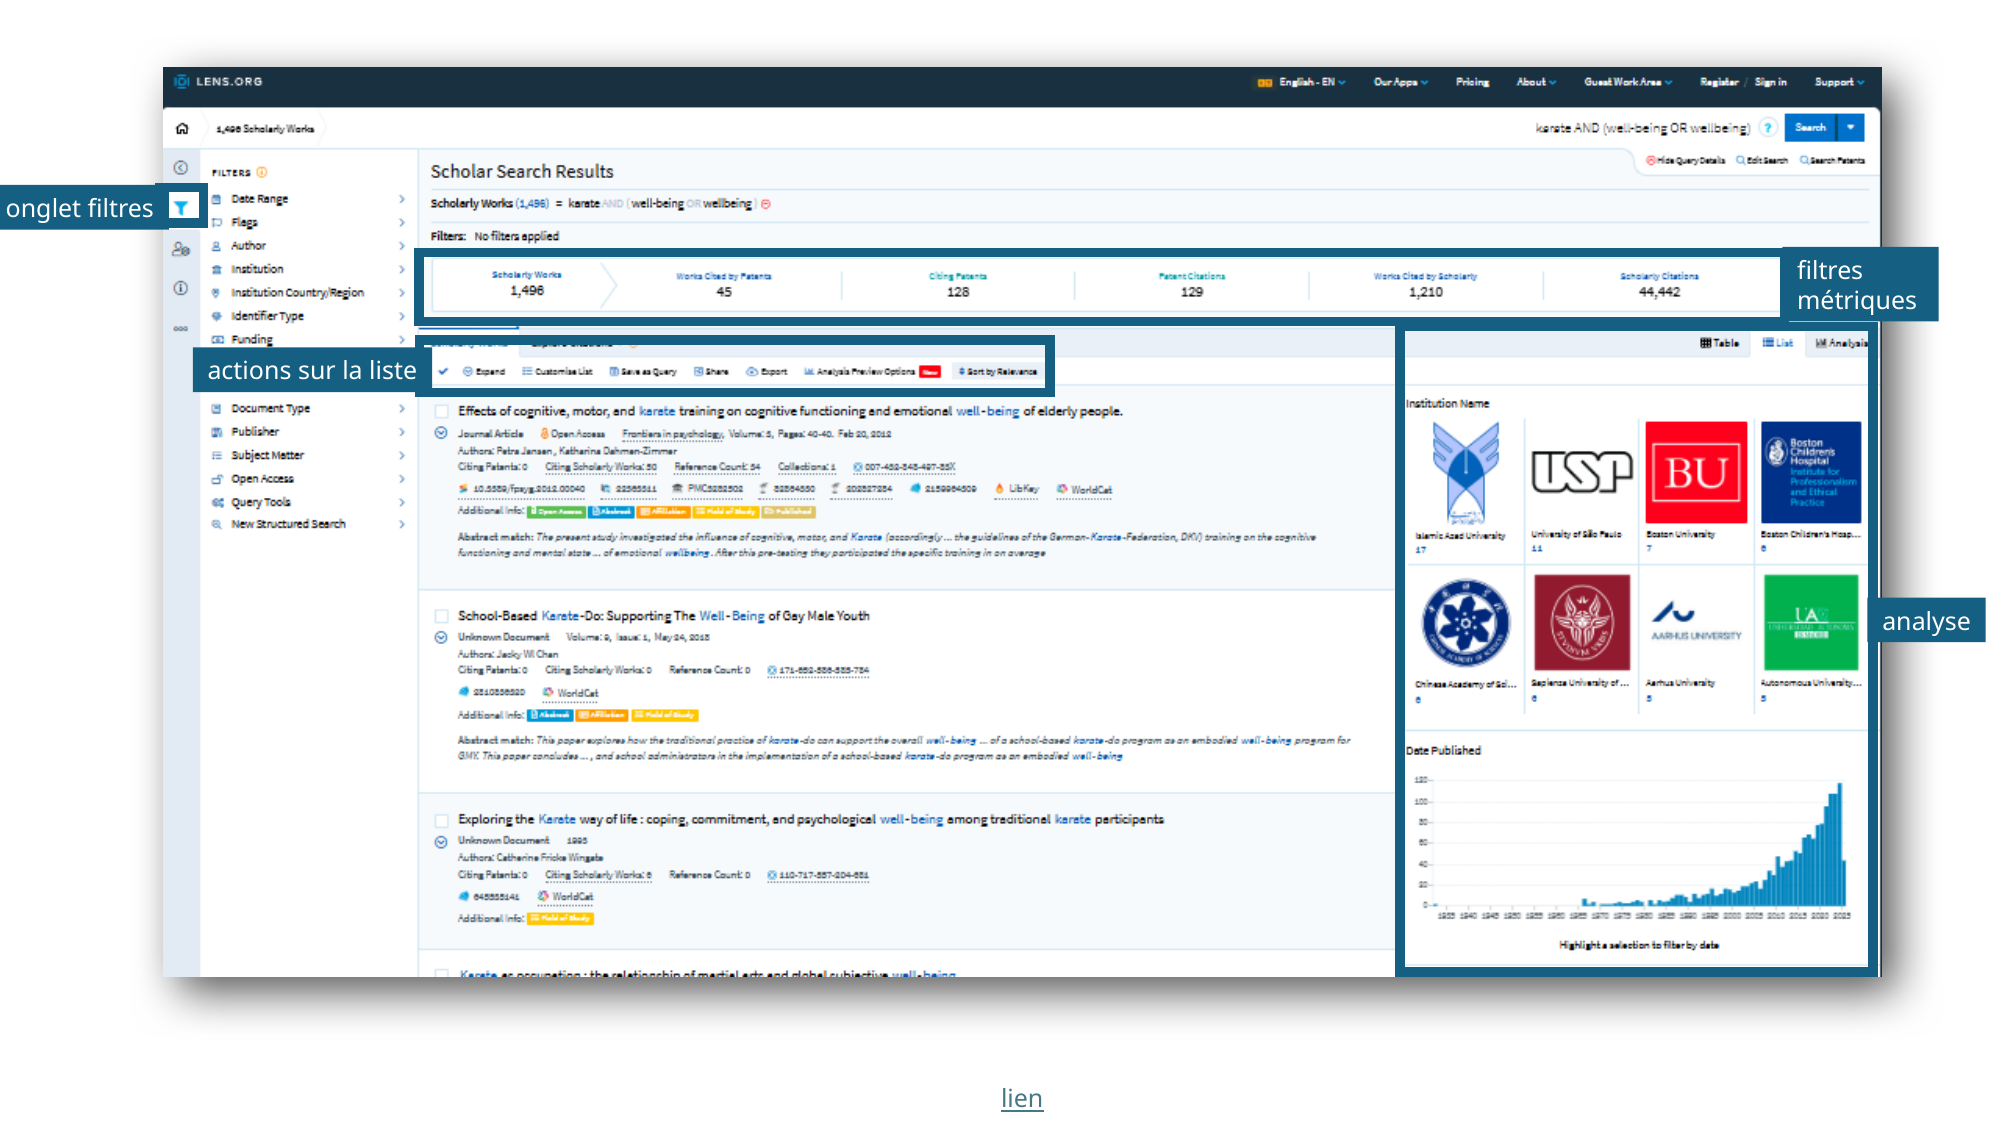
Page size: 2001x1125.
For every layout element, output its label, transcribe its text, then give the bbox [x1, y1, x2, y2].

text_box lien [927, 1075, 1118, 1124]
picture [162, 66, 1883, 978]
text_box filtres métriques [1883, 246, 1939, 322]
text_box analyse [1883, 597, 1986, 643]
text_box onglet filtres [0, 184, 162, 230]
